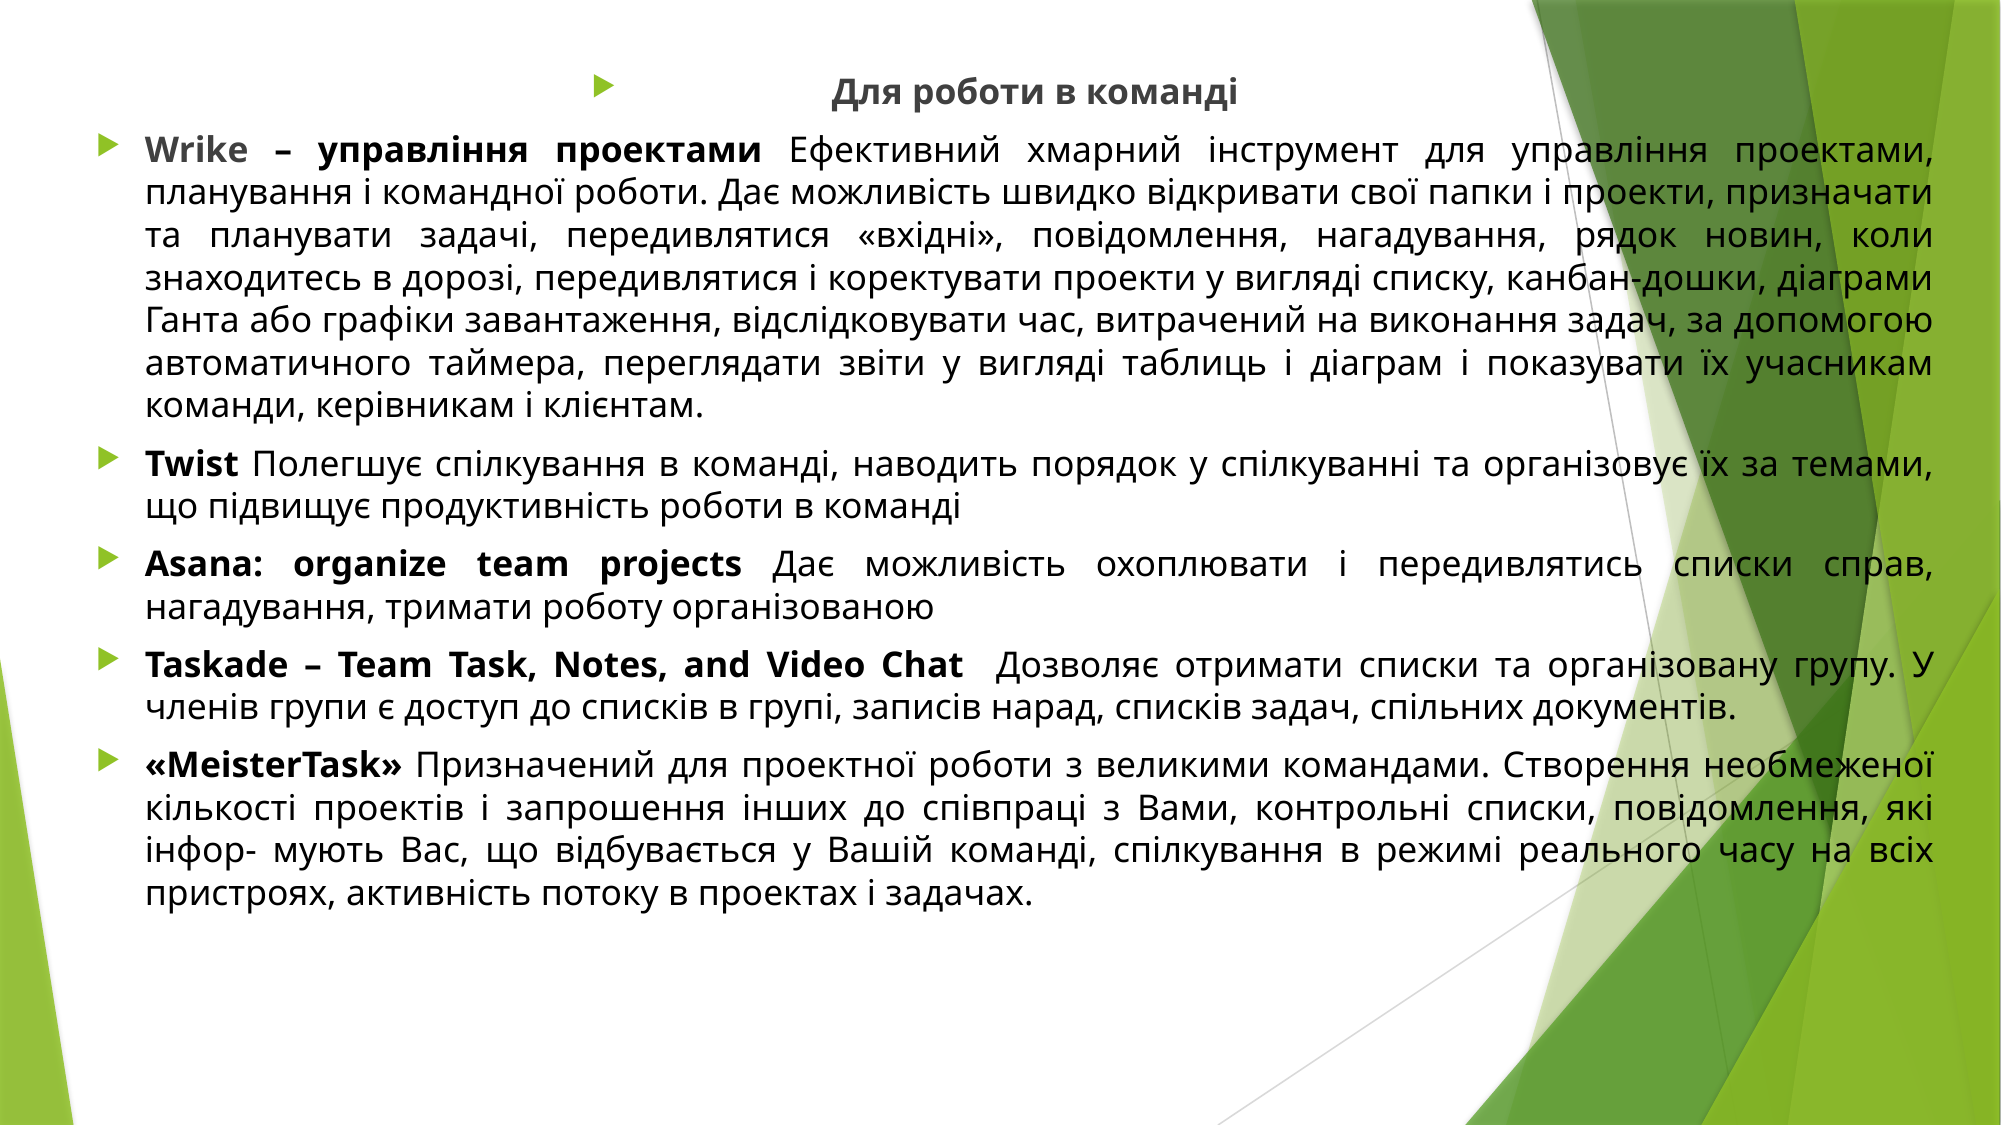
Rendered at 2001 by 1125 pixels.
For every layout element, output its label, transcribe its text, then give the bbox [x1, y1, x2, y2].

list Для роботи в команді Wrike – управління проектами Ефективний хмарний інструмент для управління проектами, планування і командної роботи. Дає можливість швидко відкривати свої папки і проекти, призначати та планувати задачі, передивлятися «вхідні», повідомлення, нагадування, рядок новин, коли знаходитесь в дорозі, передивлятися і коректувати проекти у вигляді списку, канбан-дошки, діаграми Ганта або графіки завантаження, відслідковувати час, витрачений на виконання задач, за допомогою автоматичного таймера, переглядати звіти у вигляді таблиць і діаграм і показувати їх учасникам команди, керівникам і клієнтам. Twist Полегшує спілкування в команді, наводить порядок у спілкуванні та організовує їх за темами, що підвищує продуктивність роботи в команді Asana: organize team projects Дає можливість охоплювати і передивлятись списки справ, нагадування, тримати роботу організованою Taskade – Team Task, Notes, and Video Chat Дозволяє отримати списки та організовану групу. У членів групи є доступ до списків в групі, записів нарад, списків задач, спільних документів. «MeisterTask» Призначений для проектної роботи з великими командами. Створення необмеженої кількості проектів і запрошення інших до співпраці з Вами, контрольні списки, повідомлення, які інфор- мують Вас, що відбувається у Вашій команді, спілкування в режимі реального часу на всіх пристроях, активність потоку в проектах і задачах. [80, 61, 1950, 1125]
